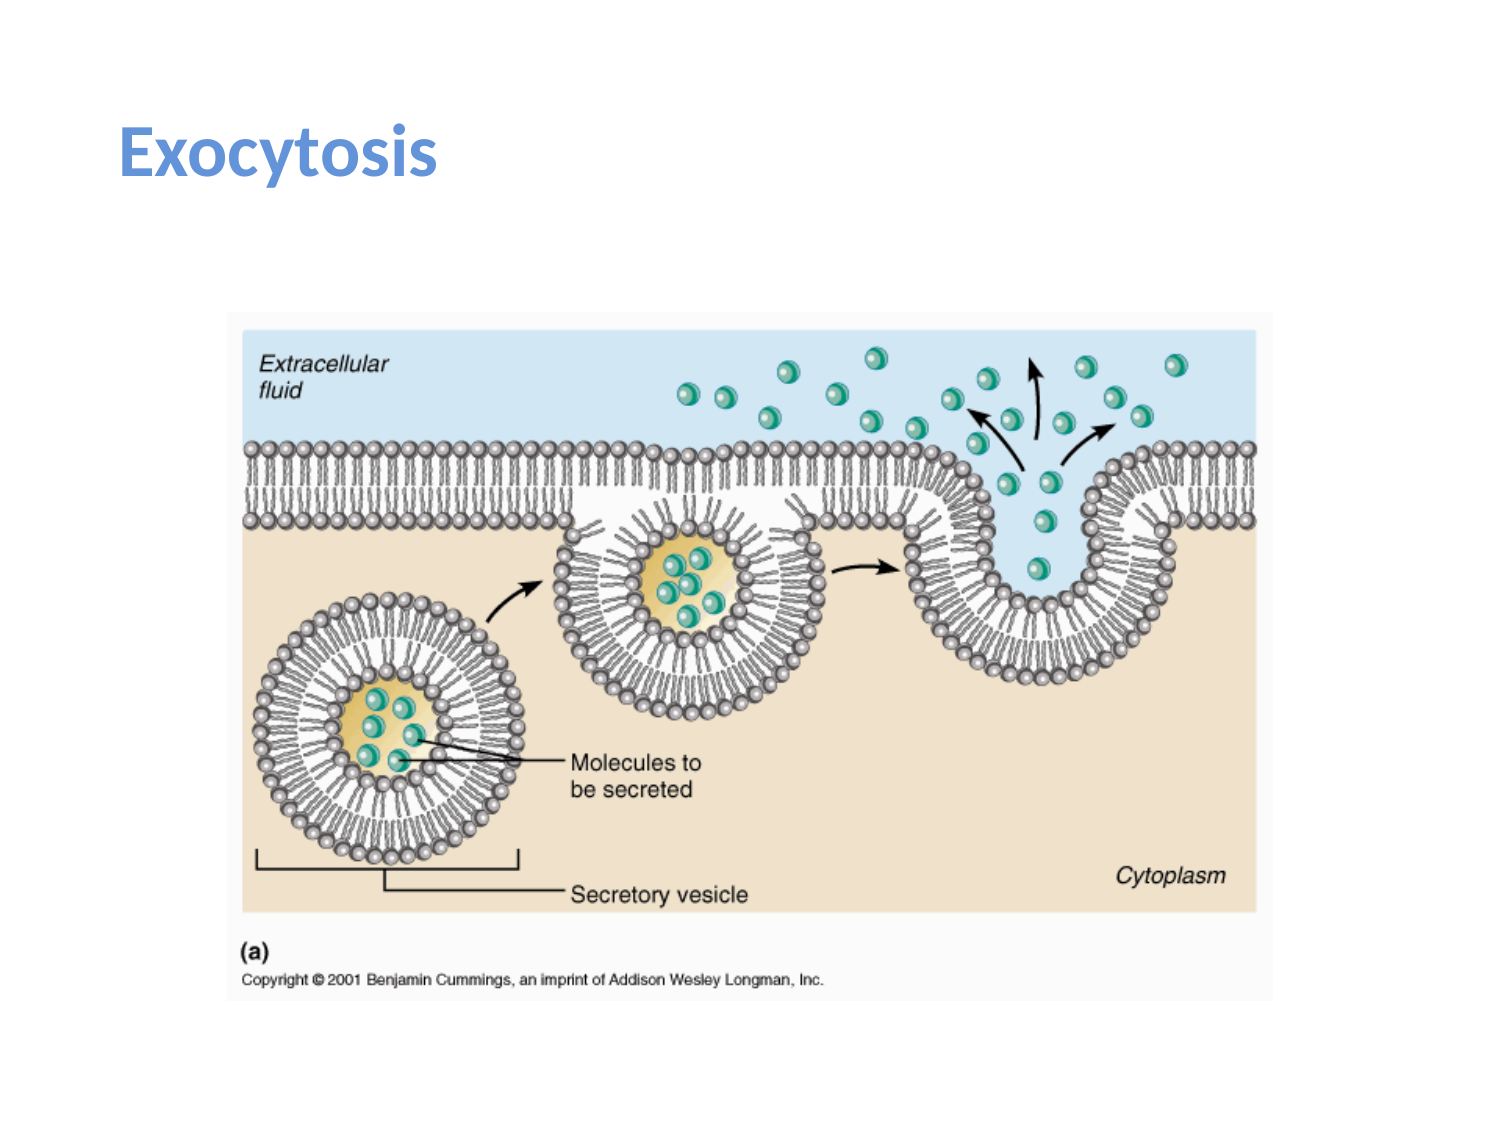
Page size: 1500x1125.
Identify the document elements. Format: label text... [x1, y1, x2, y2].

title Exocytosis [103, 59, 1397, 201]
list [227, 312, 1273, 1001]
